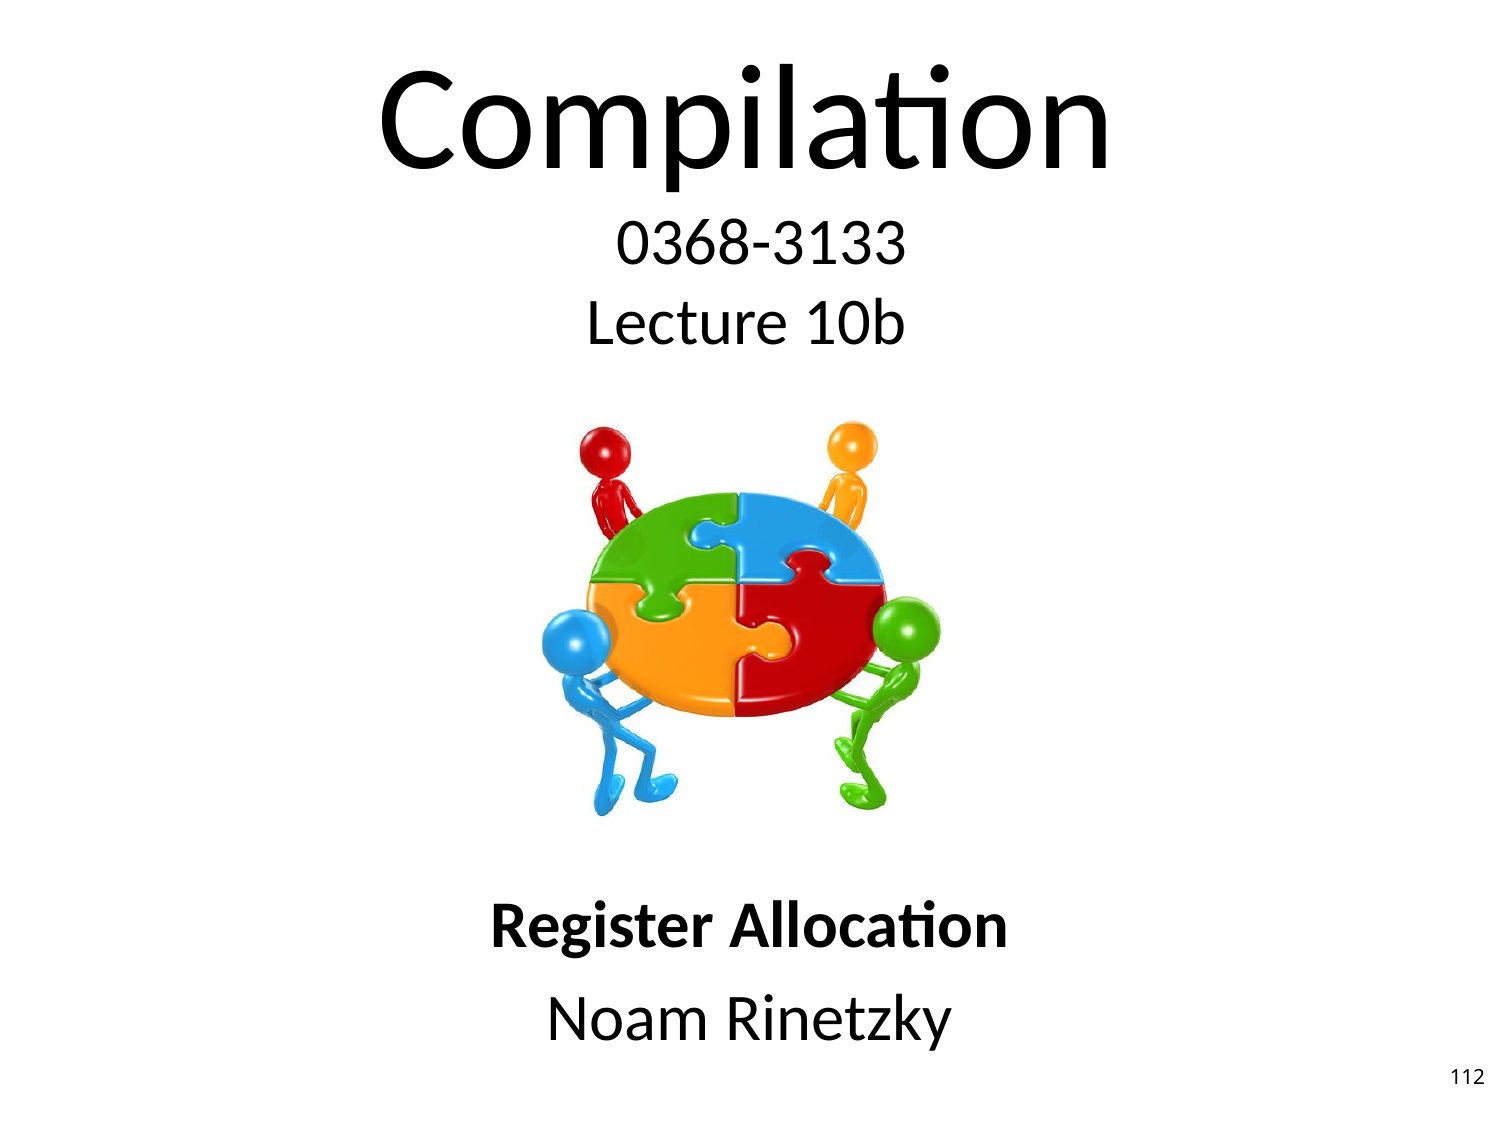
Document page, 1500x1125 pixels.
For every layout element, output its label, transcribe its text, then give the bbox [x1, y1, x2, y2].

slide_number 112 [1187, 1055, 1500, 1102]
picture [487, 364, 995, 872]
title Compilation 0368-3133 Lecture 10b [109, 0, 1385, 377]
subtitle Register Allocation Noam Rinetzky [0, 873, 1500, 1087]
